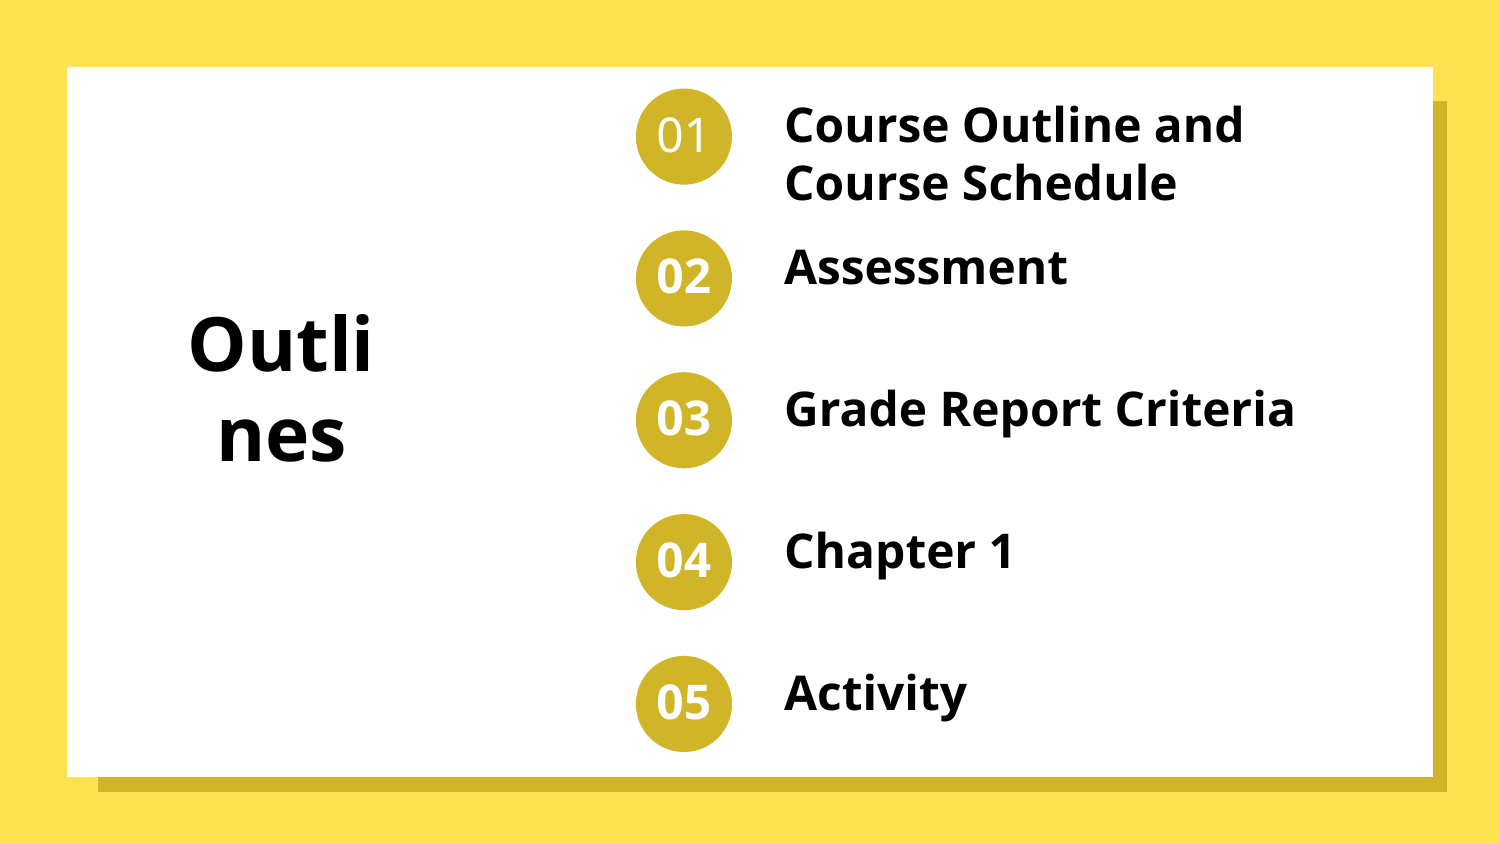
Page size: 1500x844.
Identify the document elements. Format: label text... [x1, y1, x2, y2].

text_box [451, 137, 1400, 713]
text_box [624, 654, 1398, 764]
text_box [624, 228, 1398, 327]
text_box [624, 87, 1398, 185]
text_box Outlines [165, 290, 398, 483]
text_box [624, 512, 1500, 639]
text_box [624, 370, 1468, 503]
